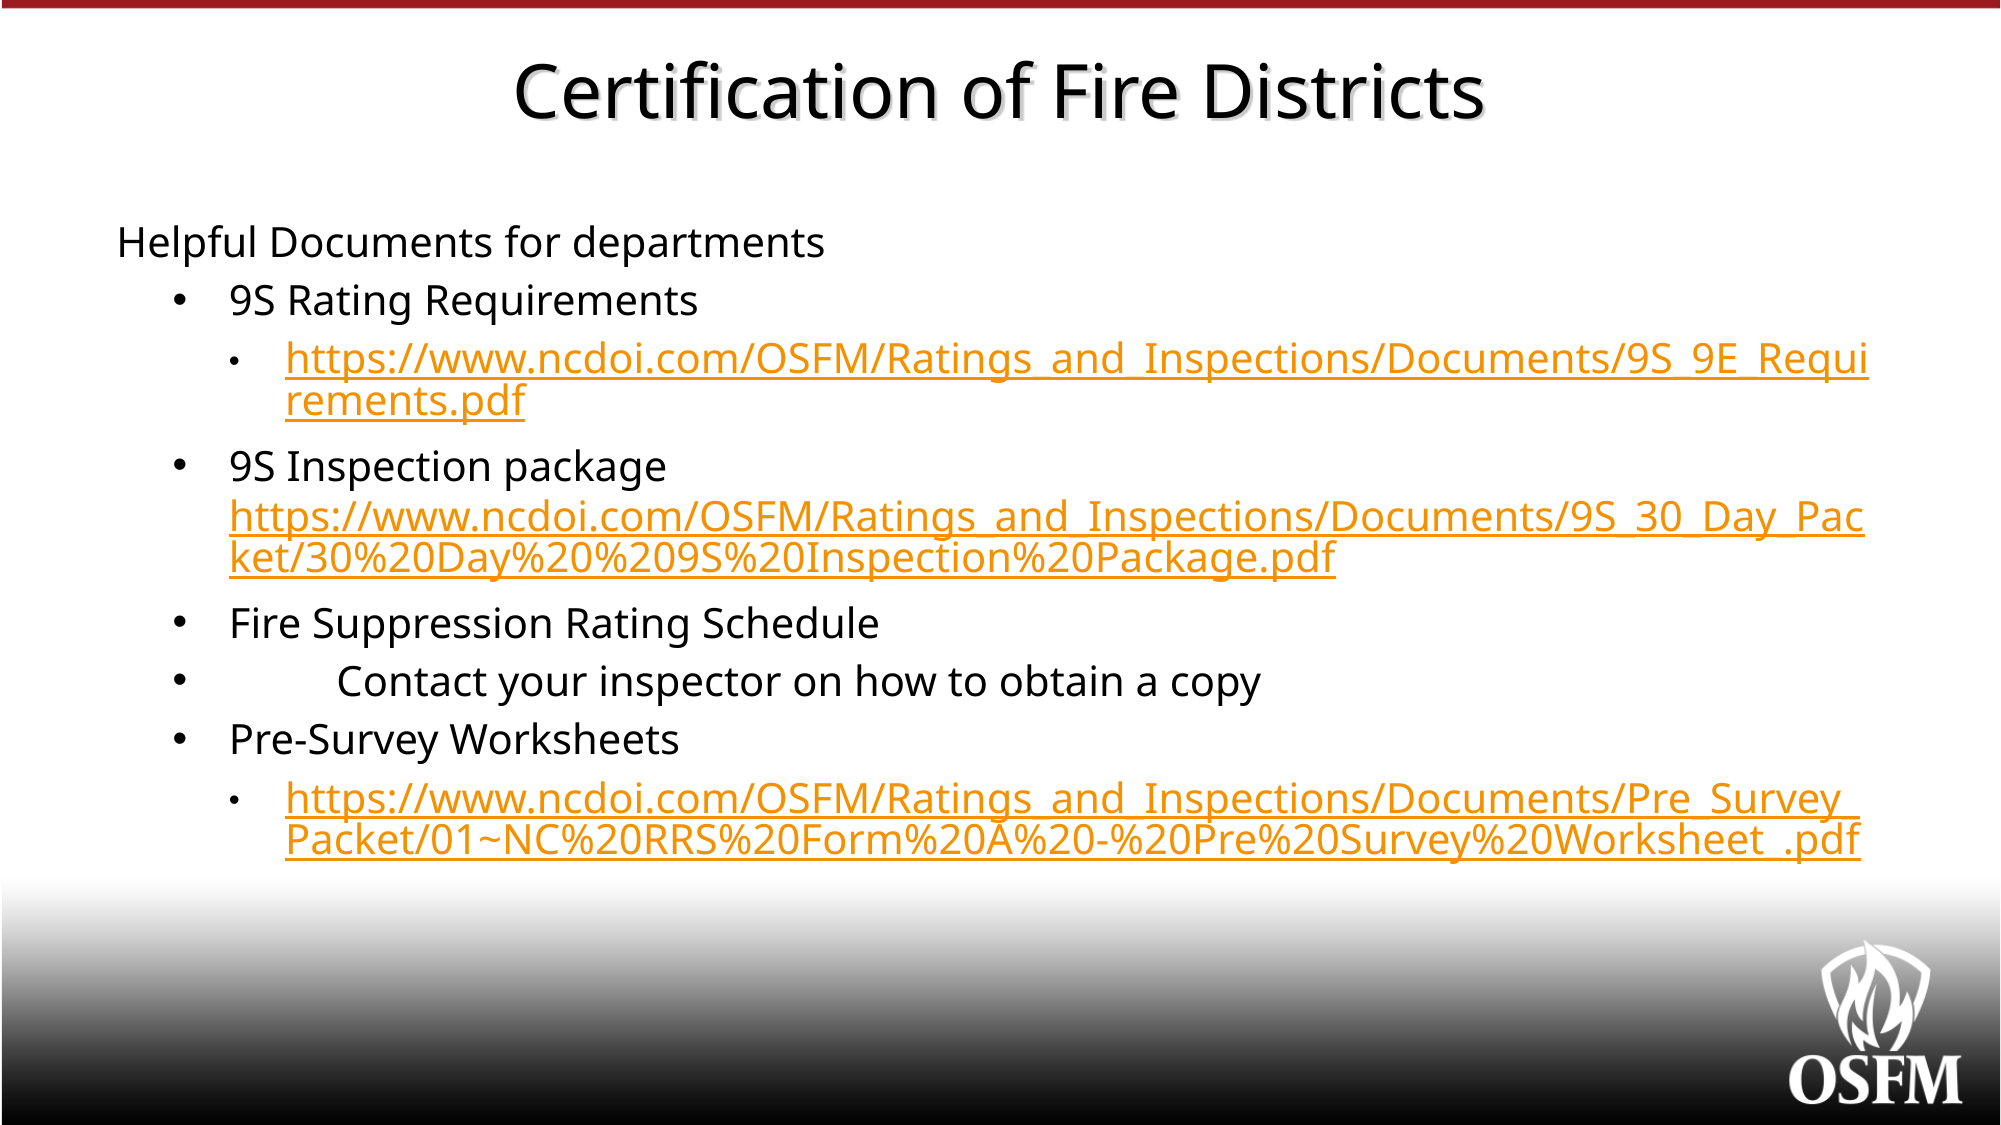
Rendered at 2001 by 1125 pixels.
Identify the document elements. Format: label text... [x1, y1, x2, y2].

list Helpful Documents for departments 9S Rating Requirements https://www.ncdoi.com/OSFM/Ratings_and_Inspections/Documents/9S_9E_Requirements.pdf 9S Inspection package https://www.ncdoi.com/OSFM/Ratings_and_Inspections/Documents/9S_30_Day_Packet/30%20Day%20%209S%20Inspection%20Package.pdf Fire Suppression Rating Schedule Contact your inspector on how to obtain a copy Pre-Survey Worksheets https://www.ncdoi.com/OSFM/Ratings_and_Inspections/Documents/Pre_Survey_Packet/01~NC%20RRS%20Form%20A%20-%20Pre%20Survey%20Worksheet_.pdf [101, 207, 1899, 1025]
picture [1, 0, 2001, 1125]
text_box [74, 249, 1739, 983]
title Certification of Fire Districts [0, 36, 2000, 143]
